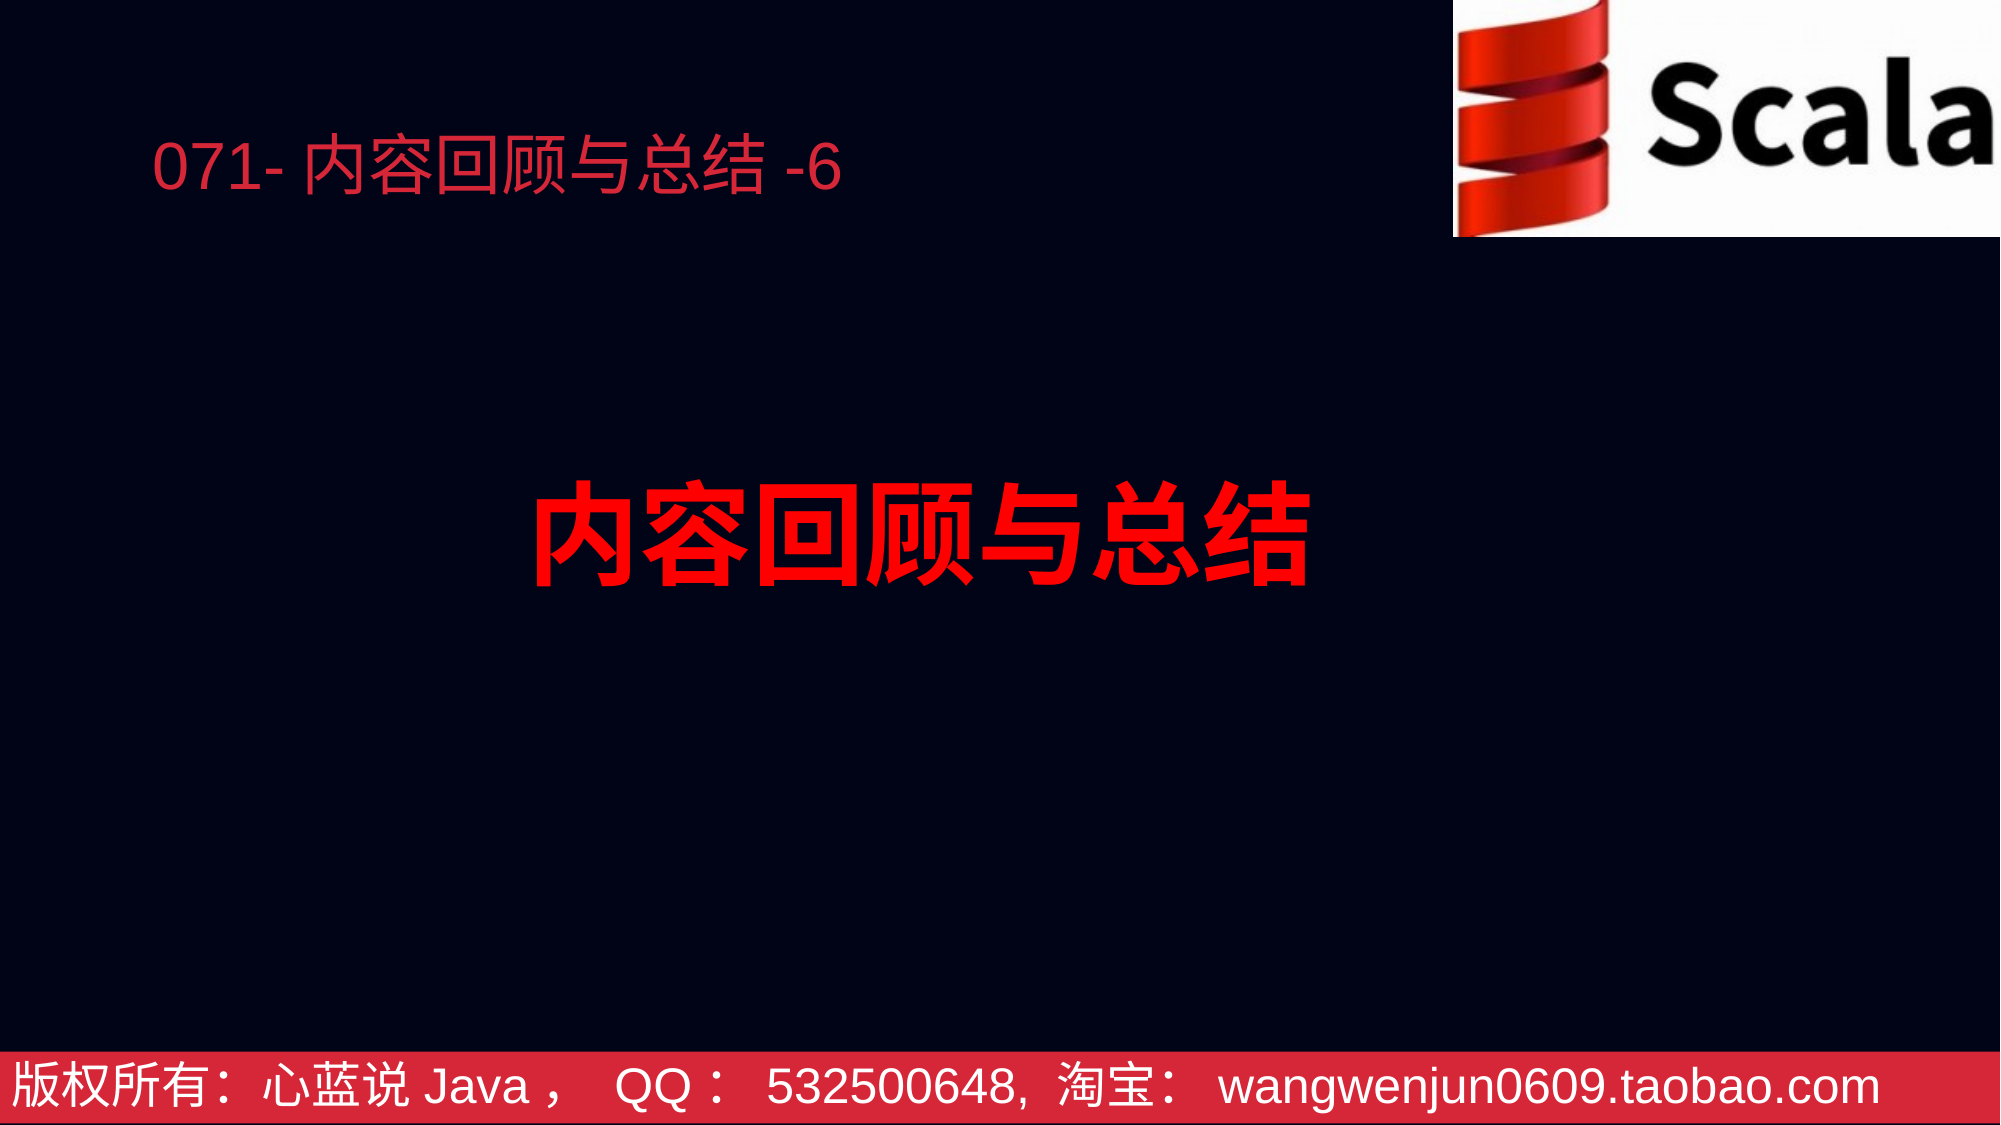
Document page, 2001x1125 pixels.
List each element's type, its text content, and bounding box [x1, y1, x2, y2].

text_box 071-内容回顾与总结-6 [137, 59, 1402, 277]
text_box 版权所有：心蓝说Java， QQ：532500648, 淘宝：wangwenjun0609.taobao.com [0, 1051, 2000, 1124]
text_box 内容回顾与总结 [263, 456, 1579, 607]
picture [1453, 0, 2000, 237]
